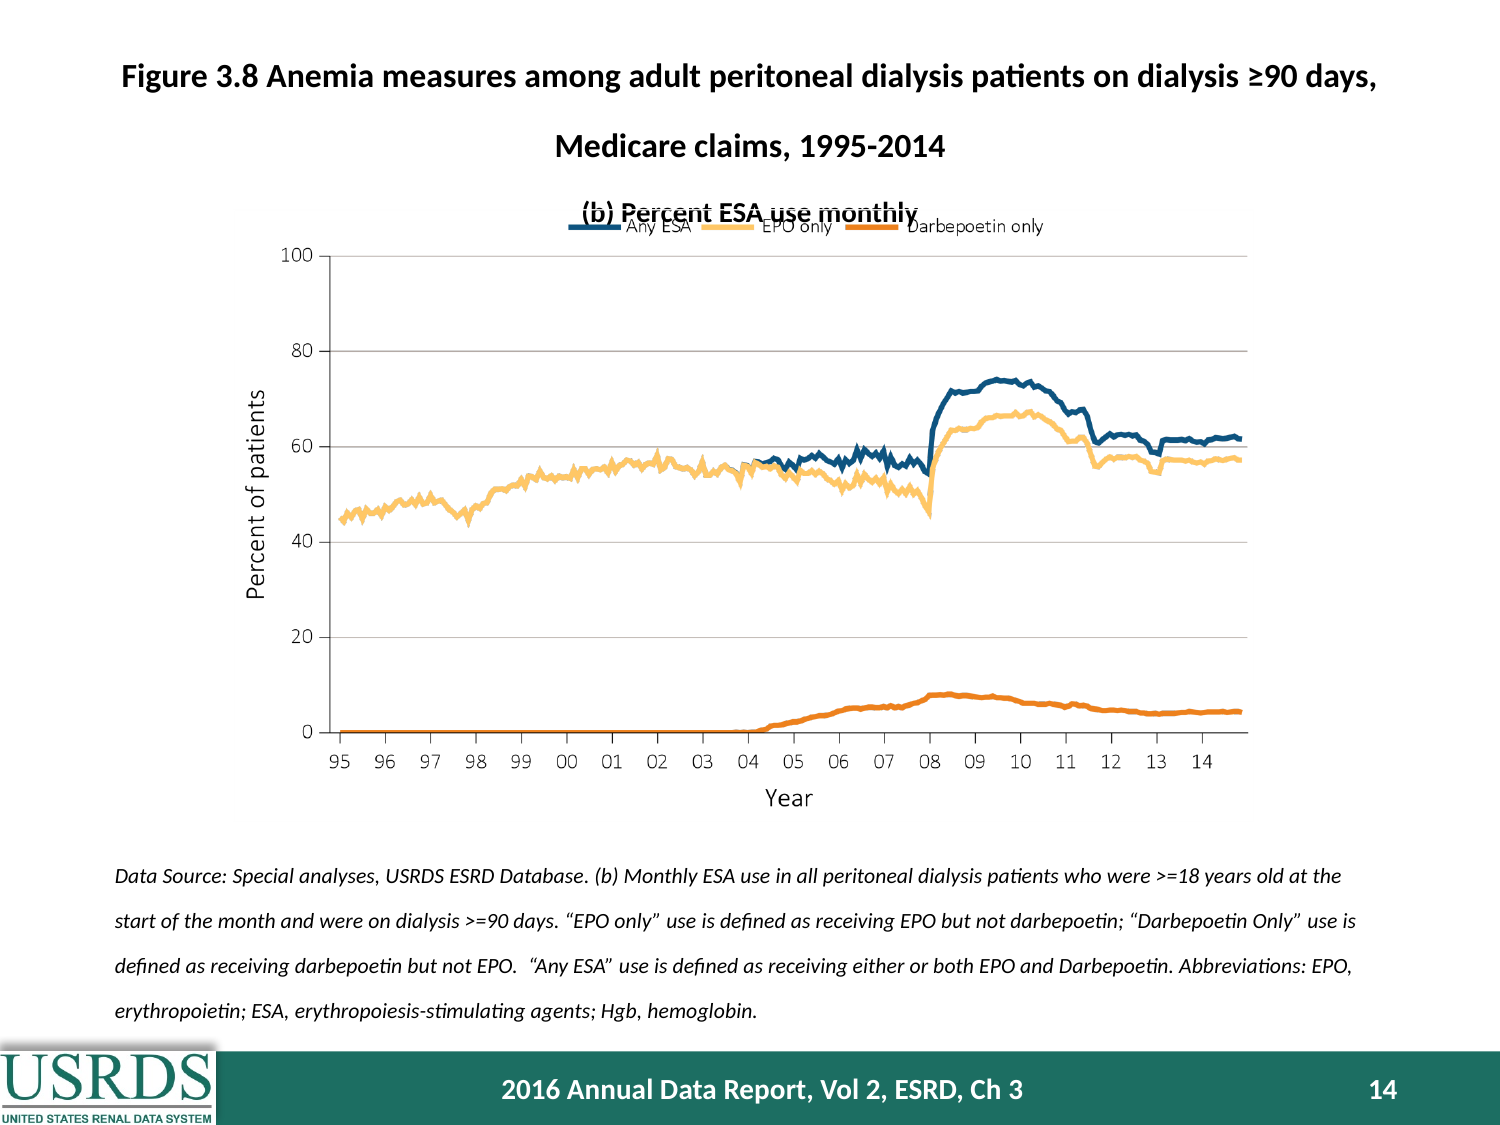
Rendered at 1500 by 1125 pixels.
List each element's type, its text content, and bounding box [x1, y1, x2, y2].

picture [0, 1051, 216, 1125]
picture [233, 209, 1255, 823]
text_box Data Source: Special analyses, USRDS ESRD Database. (b) Monthly ESA use in all peritoneal dialysis patients who were >=18 years old at the start of the month and were on dialysis >=90 days. “EPO only” use is defined as receiving EPO but not darbepoetin; “Darbepoetin Only” use is defined as receiving darbepoetin but not EPO. “Any ESA” use is defined as receiving either or both EPO and Darbepoetin. Abbreviations: EPO, erythropoietin; ESA, erythropoiesis-stimulating agents; Hgb, hemoglobin. [99, 849, 1400, 1045]
slide_number 14 [1262, 1062, 1413, 1108]
footer 2016 Annual Data Report, Vol 2, ESRD, Ch 3 [474, 1062, 1050, 1113]
title Figure 3.8 Anemia measures among adult peritoneal dialysis patients on dialysis ≥90 days, Medicare claims, 1995-2014 (b) Percent ESA use monthly [75, 39, 1425, 180]
